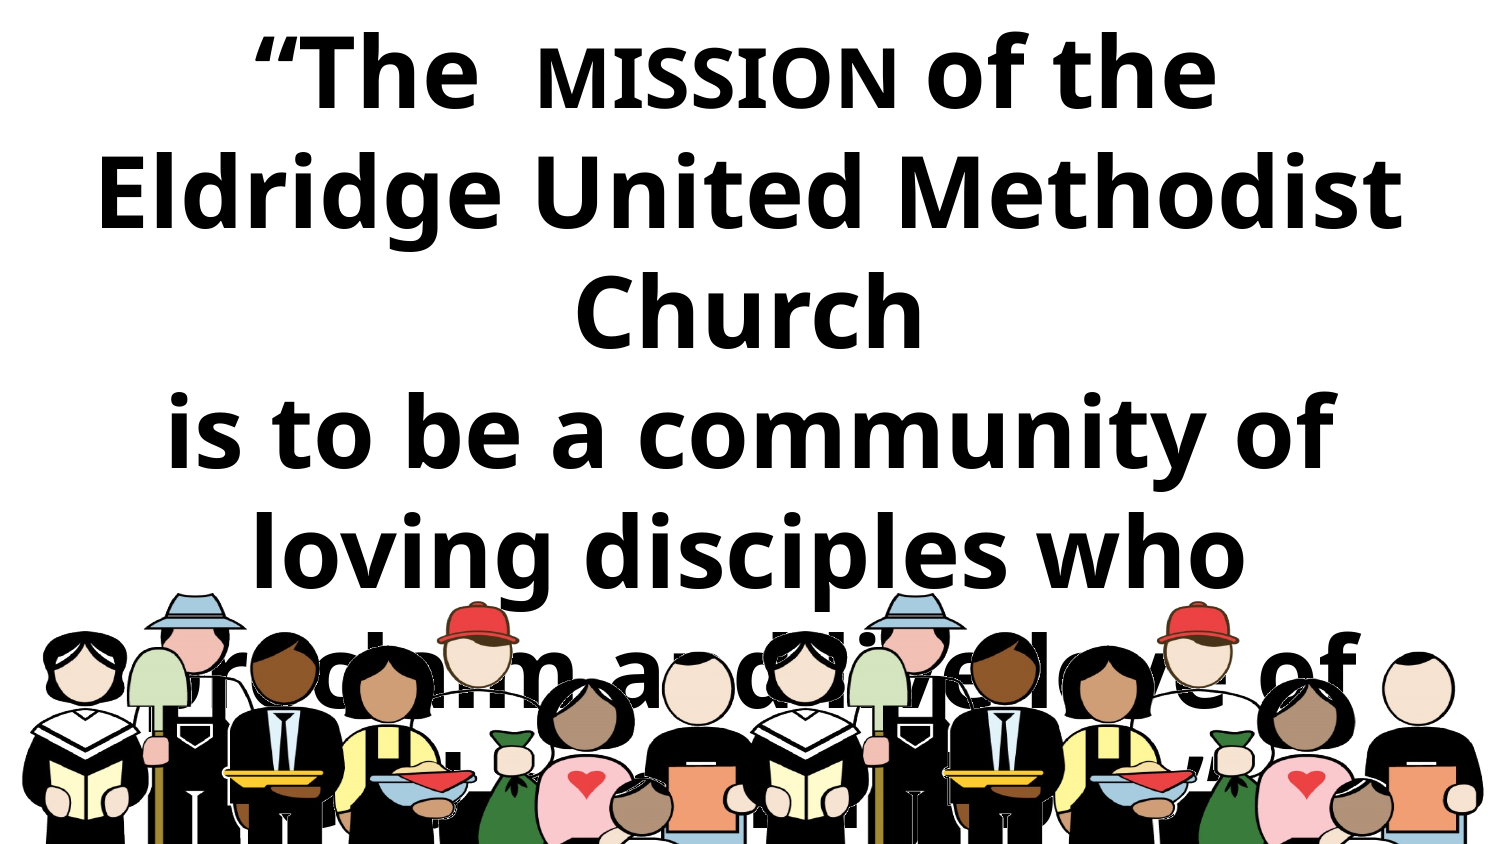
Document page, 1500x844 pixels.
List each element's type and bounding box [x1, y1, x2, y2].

text_box [0, 1, 1500, 844]
